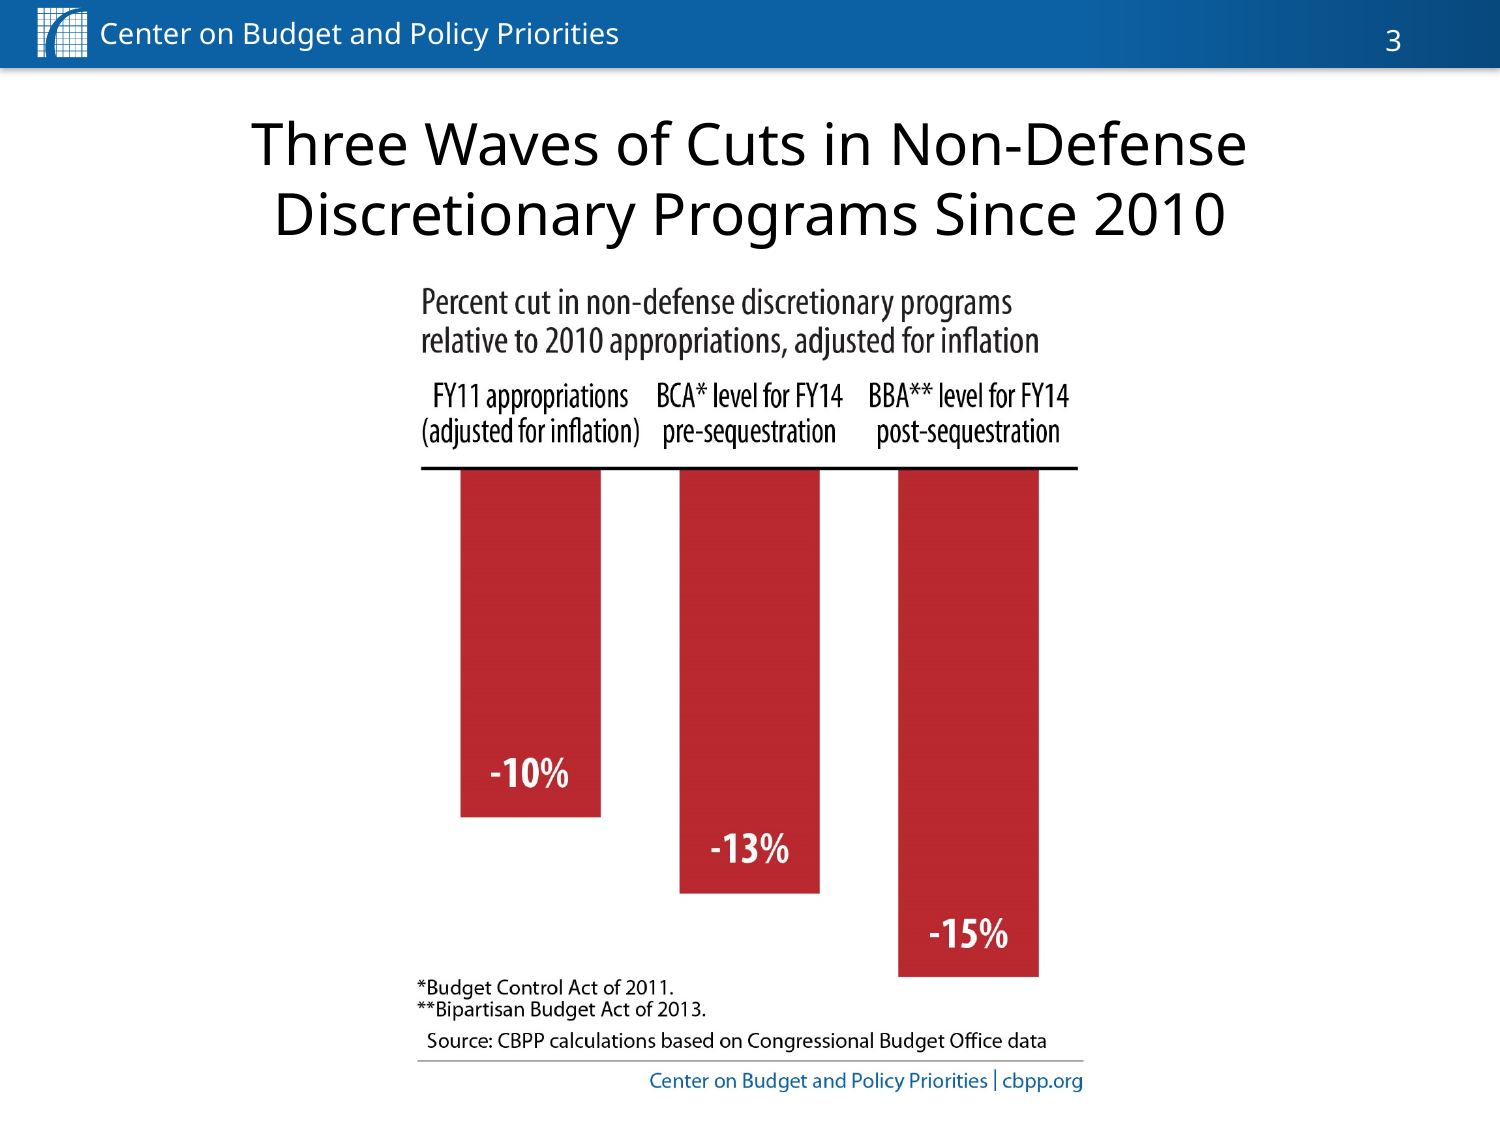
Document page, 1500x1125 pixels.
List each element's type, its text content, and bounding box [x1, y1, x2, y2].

picture [0, 274, 1500, 1113]
title Three Waves of Cuts in Non-Defense Discretionary Programs Since 2010 [75, 99, 1425, 233]
